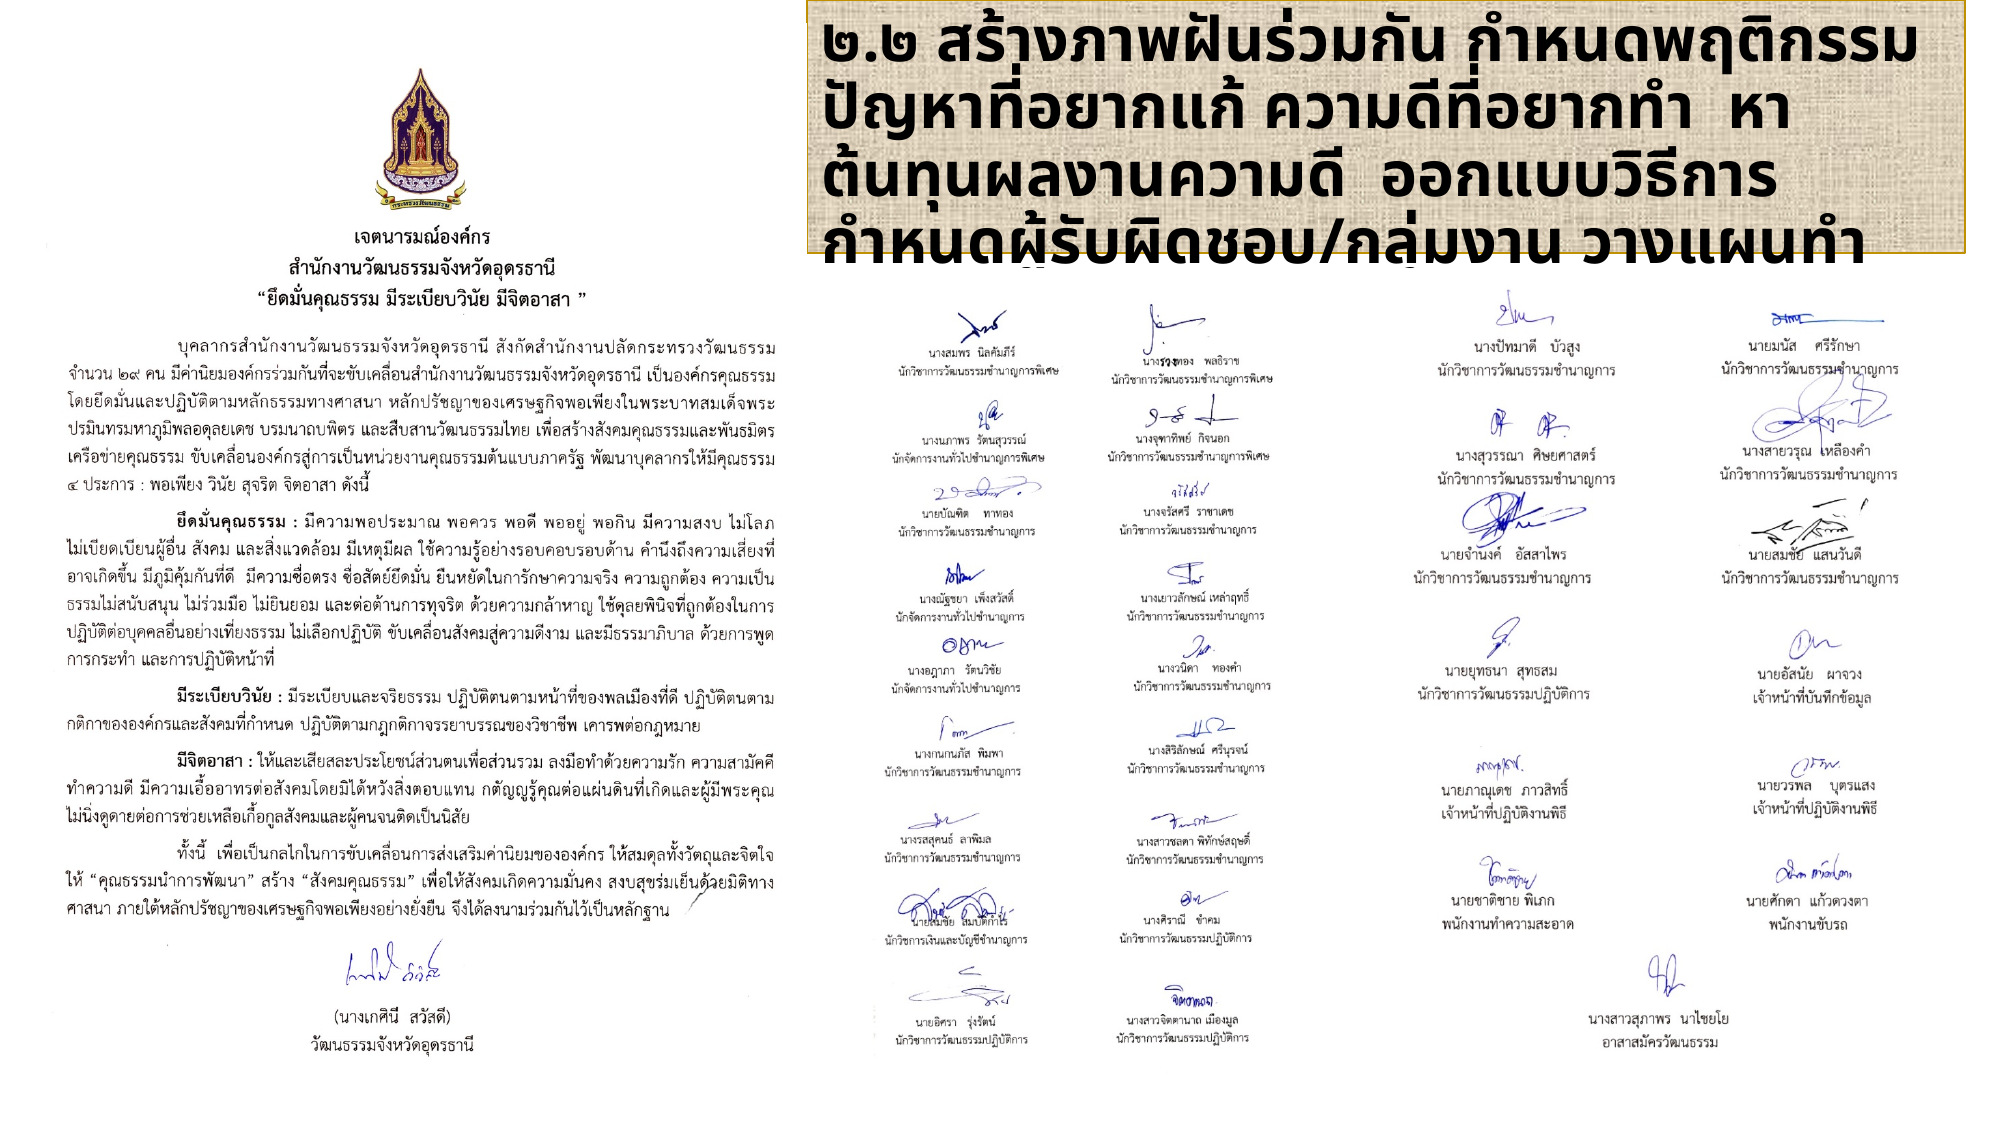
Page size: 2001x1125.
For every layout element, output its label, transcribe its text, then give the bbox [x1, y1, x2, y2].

list ๒.๒ สร้างภาพฝันร่วมกัน กำหนดพฤติกรรม ปัญหาที่อยากแก้ ความดีที่อยากทำ หาต้นทุนผลงานความดี ออกแบบวิธีการกำหนดผู้รับผิดชอบ/กลุ่มงาน วางแผนทำกิจกรรมทันที [806, 0, 1965, 254]
picture [28, 23, 1945, 1125]
